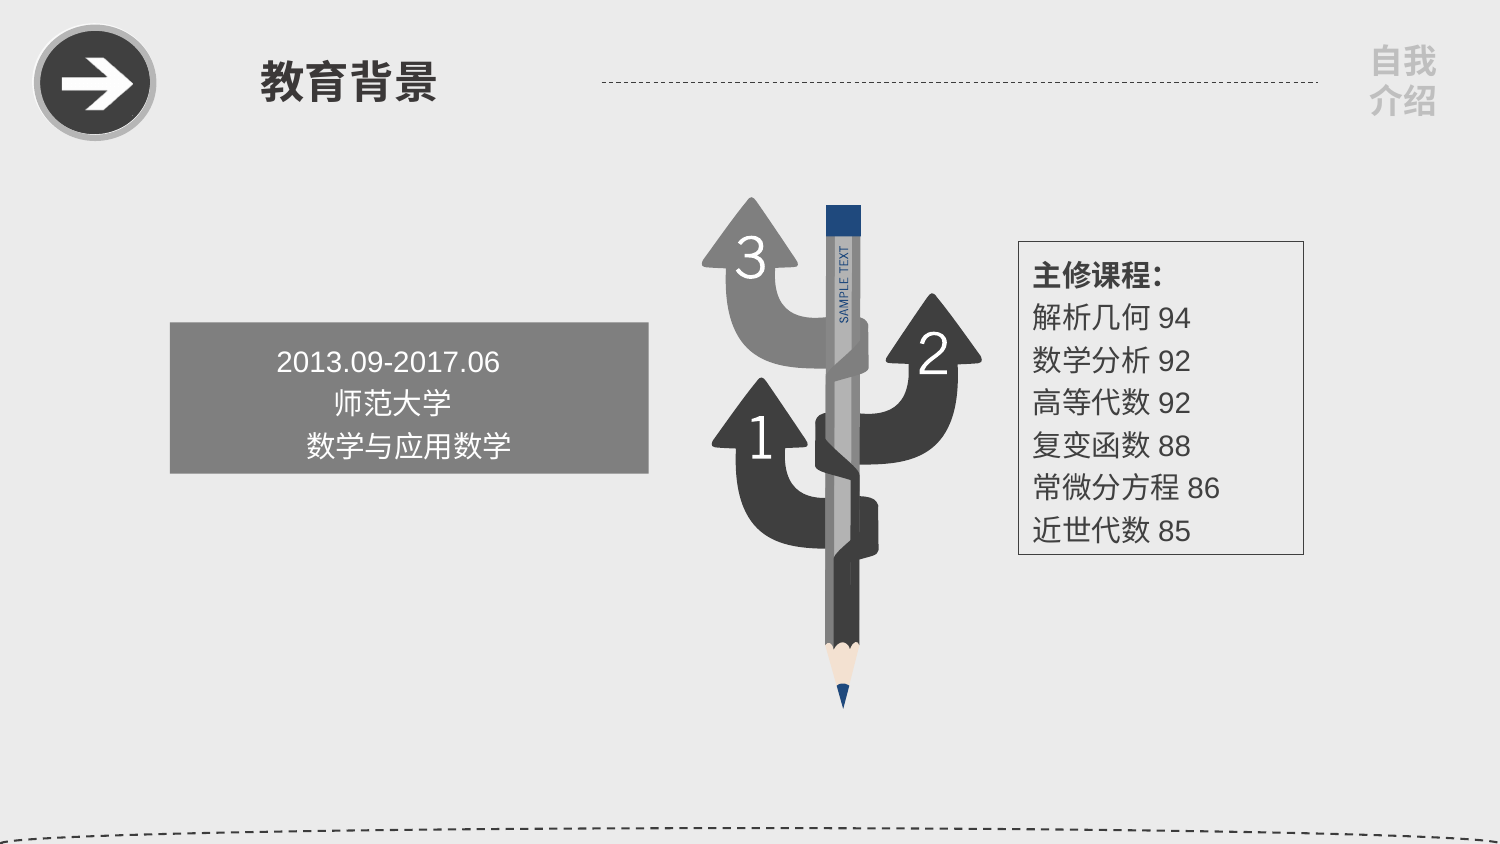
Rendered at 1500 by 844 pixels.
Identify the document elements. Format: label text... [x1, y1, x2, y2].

text_box 主修课程： 解析几何94 数学分析92 高等代数92 复变函数88 常微分方程86 近世代数85 [1018, 241, 1304, 555]
text_box 教育背景 [249, 48, 451, 114]
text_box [169, 322, 649, 474]
picture [61, 54, 133, 116]
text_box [699, 194, 985, 709]
